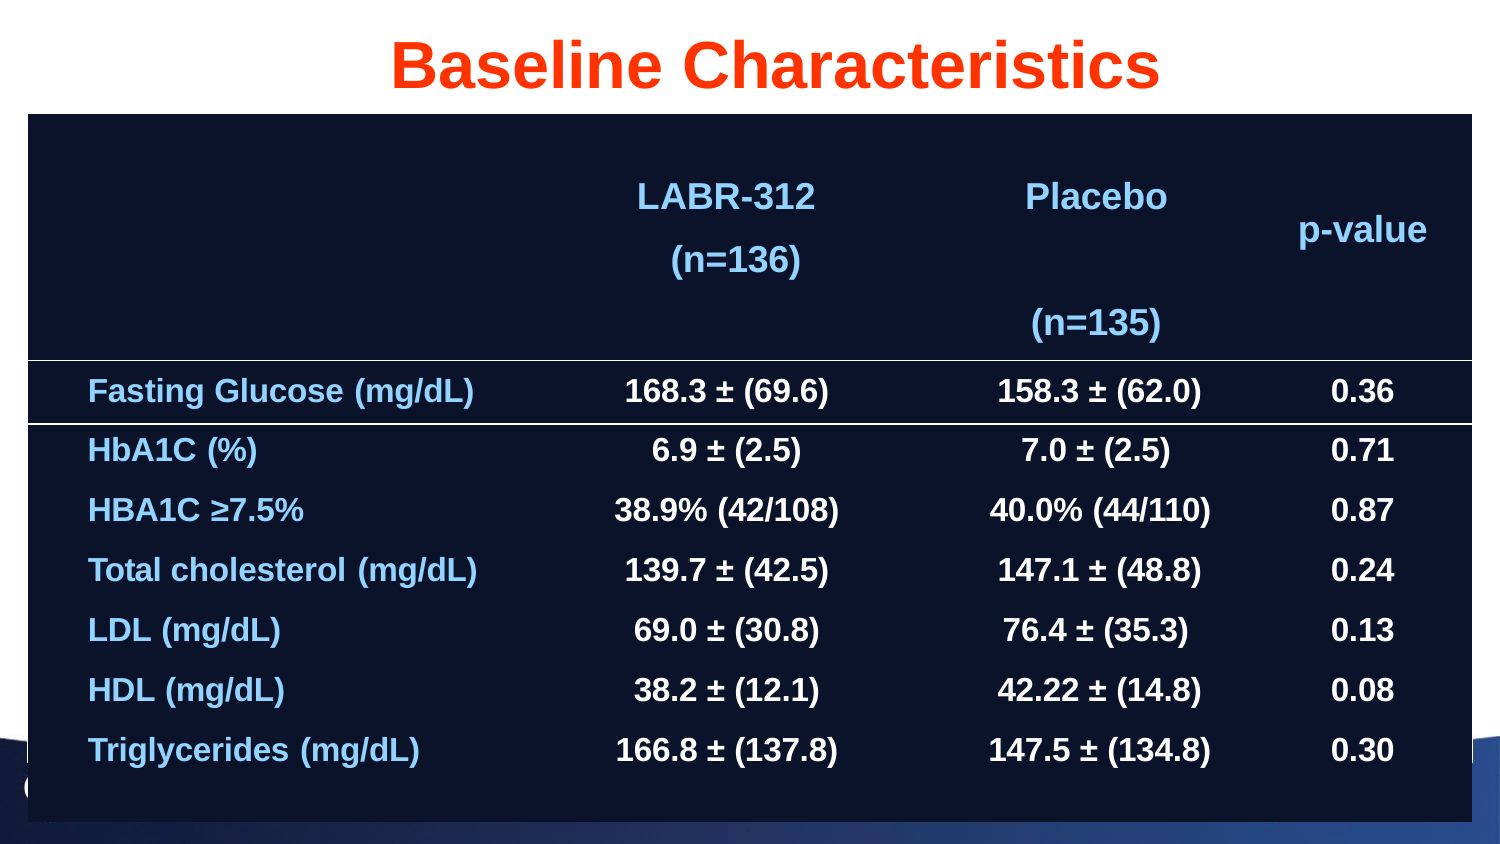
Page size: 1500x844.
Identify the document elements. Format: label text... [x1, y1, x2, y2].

table_cell 158.3 ± (62.0) [912, 361, 1254, 423]
table_cell Fasting Glucose (mg/dL) [28, 361, 553, 423]
table_cell 0.13 [1254, 604, 1472, 664]
table_cell Total cholesterol (mg/dL) [28, 544, 553, 604]
table_cell 0.30 [1254, 724, 1472, 822]
table_cell 0.08 [1254, 664, 1472, 724]
picture [0, 735, 1500, 844]
table_cell HDL (mg/dL) [28, 664, 553, 724]
table_header p-value [1254, 114, 1472, 360]
table_cell HBA1C ≥7.5% [28, 484, 553, 544]
table_cell 0.24 [1254, 544, 1472, 604]
table_cell 0.71 [1254, 425, 1472, 484]
table_cell 147.1 ± (48.8) [912, 544, 1254, 604]
table_cell 166.8 ± (137.8) [553, 724, 912, 822]
table_cell HbA1C (%) [28, 425, 553, 484]
table_header Placebo (n=135) [912, 114, 1254, 360]
table_header [28, 114, 553, 360]
table_cell 38.2 ± (12.1) [553, 664, 912, 724]
table_cell LDL (mg/dL) [28, 604, 553, 664]
table_cell 42.22 ± (14.8) [912, 664, 1254, 724]
table_cell 0.36 [1254, 361, 1472, 423]
table_cell 38.9% (42/108) [553, 484, 912, 544]
table_cell Triglycerides (mg/dL) [28, 724, 553, 822]
table_cell 69.0 ± (30.8) [553, 604, 912, 664]
table_cell 7.0 ± (2.5) [912, 425, 1254, 484]
table_cell 147.5 ± (134.8) [912, 724, 1254, 822]
table_cell 76.4 ± (35.3) [912, 604, 1254, 664]
table_cell 6.9 ± (2.5) [553, 425, 912, 484]
title Baseline Characteristics [334, 19, 1166, 114]
table_cell 168.3 ± (69.6) [553, 361, 912, 423]
table_cell 0.87 [1254, 484, 1472, 544]
table_cell 40.0% (44/110) [912, 484, 1254, 544]
table_header LABR-312 (n=136) [553, 114, 912, 360]
table_cell 139.7 ± (42.5) [553, 544, 912, 604]
